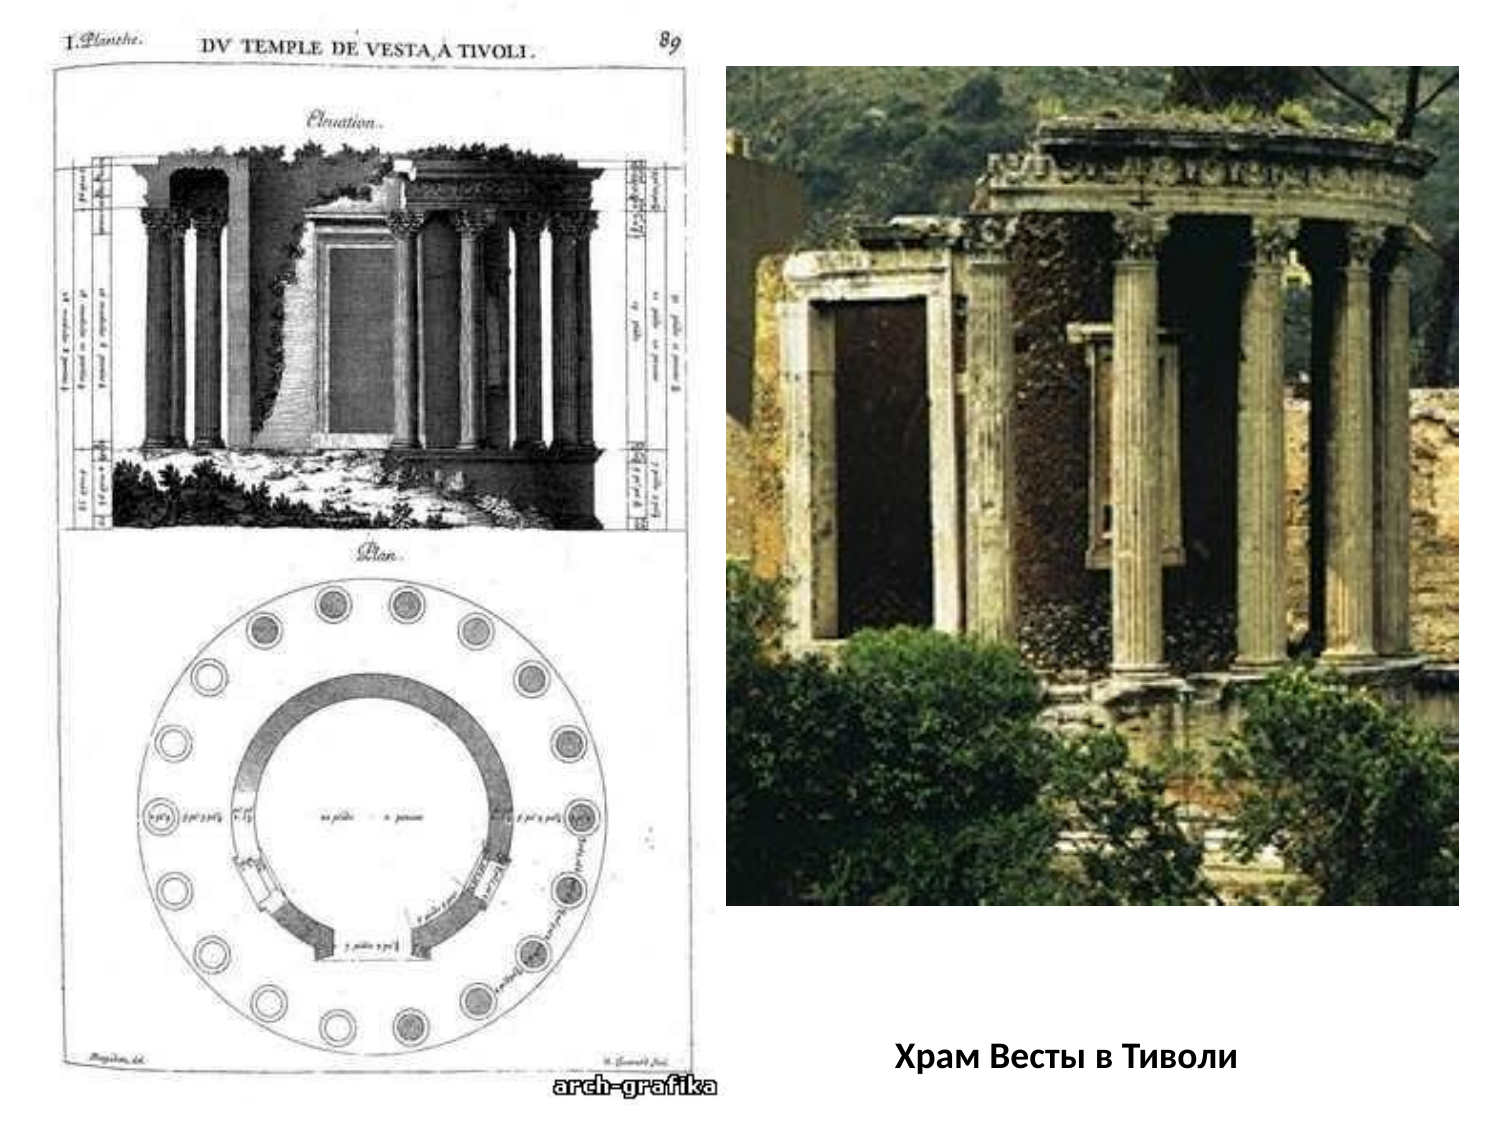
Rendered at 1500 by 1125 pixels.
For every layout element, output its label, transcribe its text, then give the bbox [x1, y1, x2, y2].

picture [29, 0, 1459, 1105]
text_box Храм Весты в Тиволи [879, 1023, 1257, 1084]
